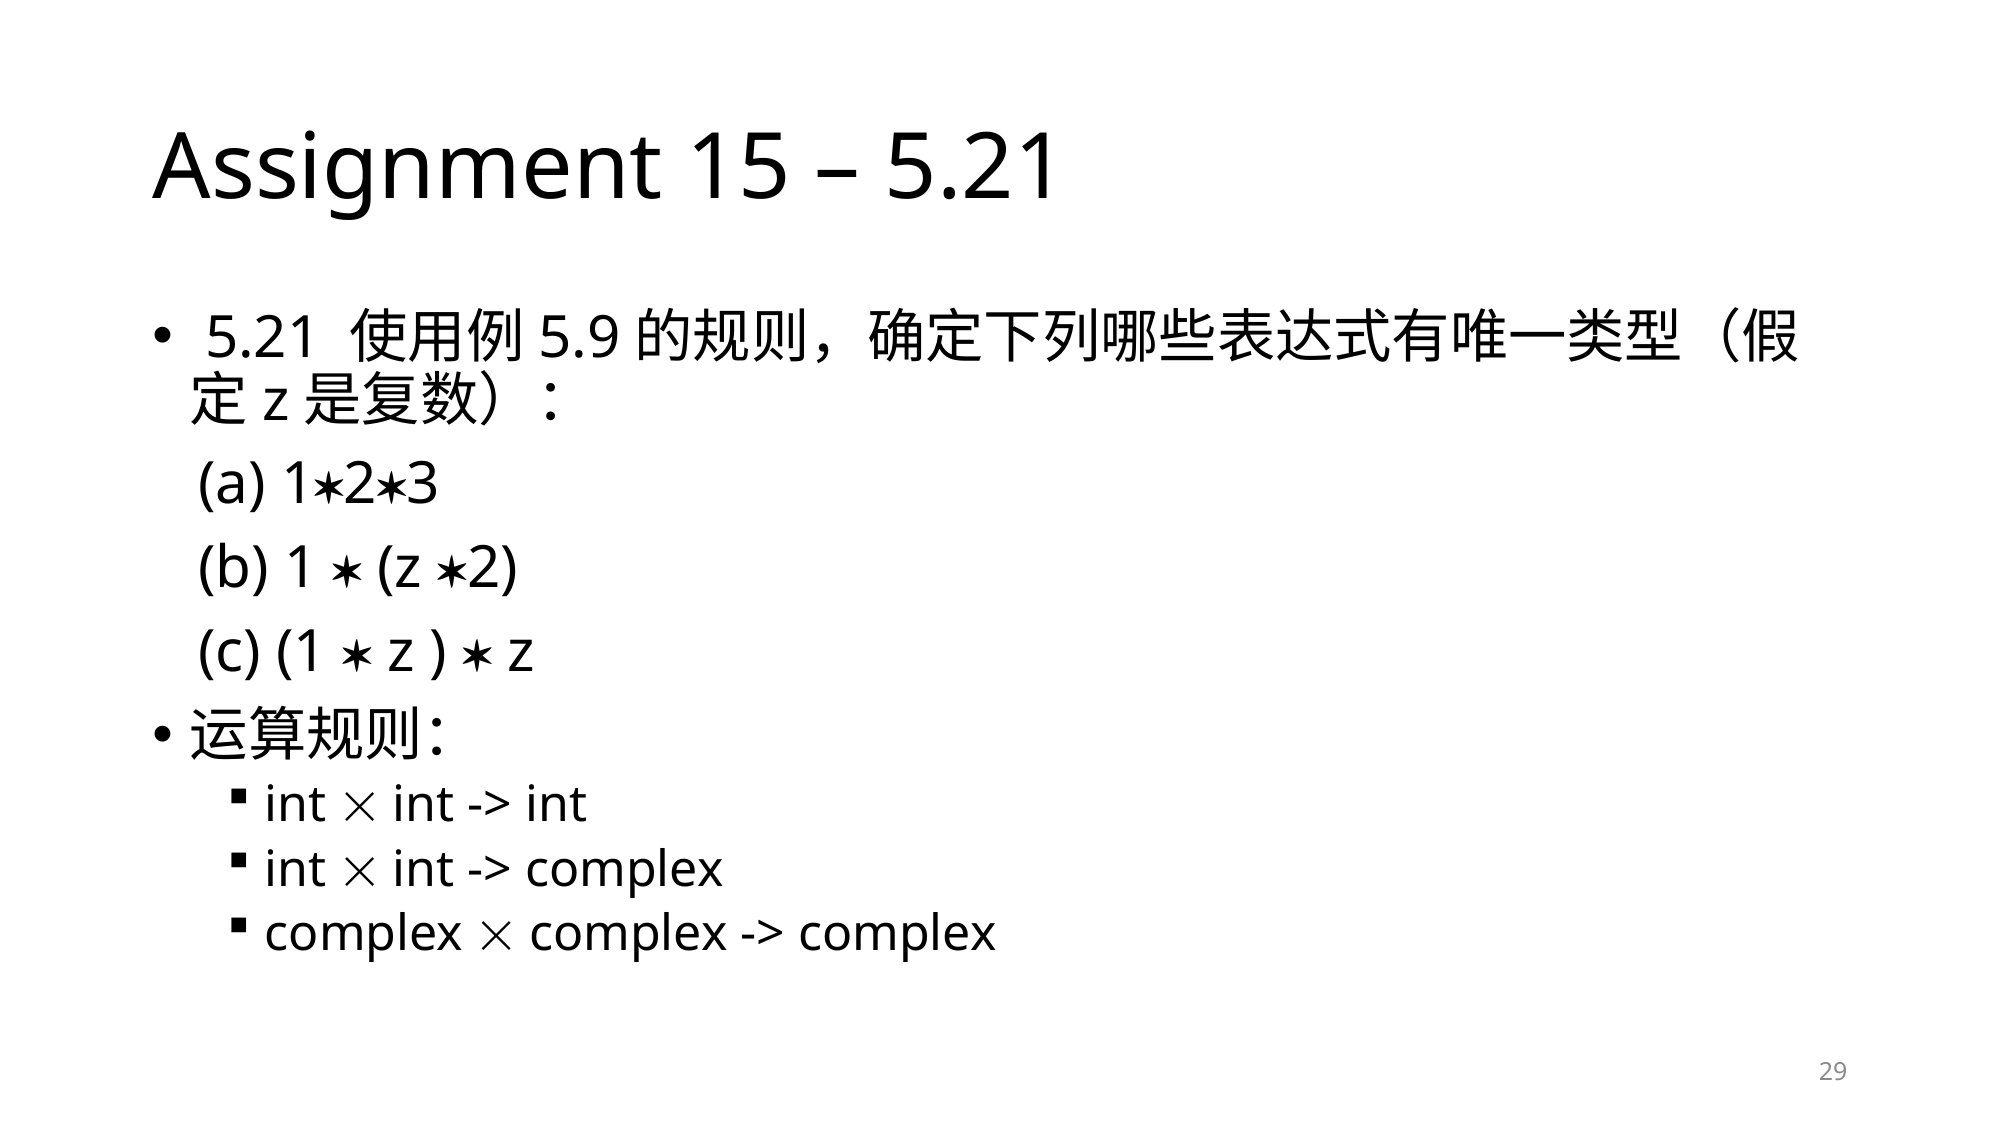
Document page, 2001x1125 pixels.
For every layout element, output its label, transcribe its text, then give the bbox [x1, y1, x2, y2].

list 5.21 使用例5.9的规则，确定下列哪些表达式有唯一类型（假定z是复数）： (a) 123 (b) 1  (z 2) (c) (1  z )  z 运算规则： int  int -> int int  int -> complex complex  complex -> complex [137, 299, 1863, 1014]
title Assignment 15 – 5.21 [137, 59, 1863, 278]
slide_number 29 [1412, 1042, 1863, 1103]
